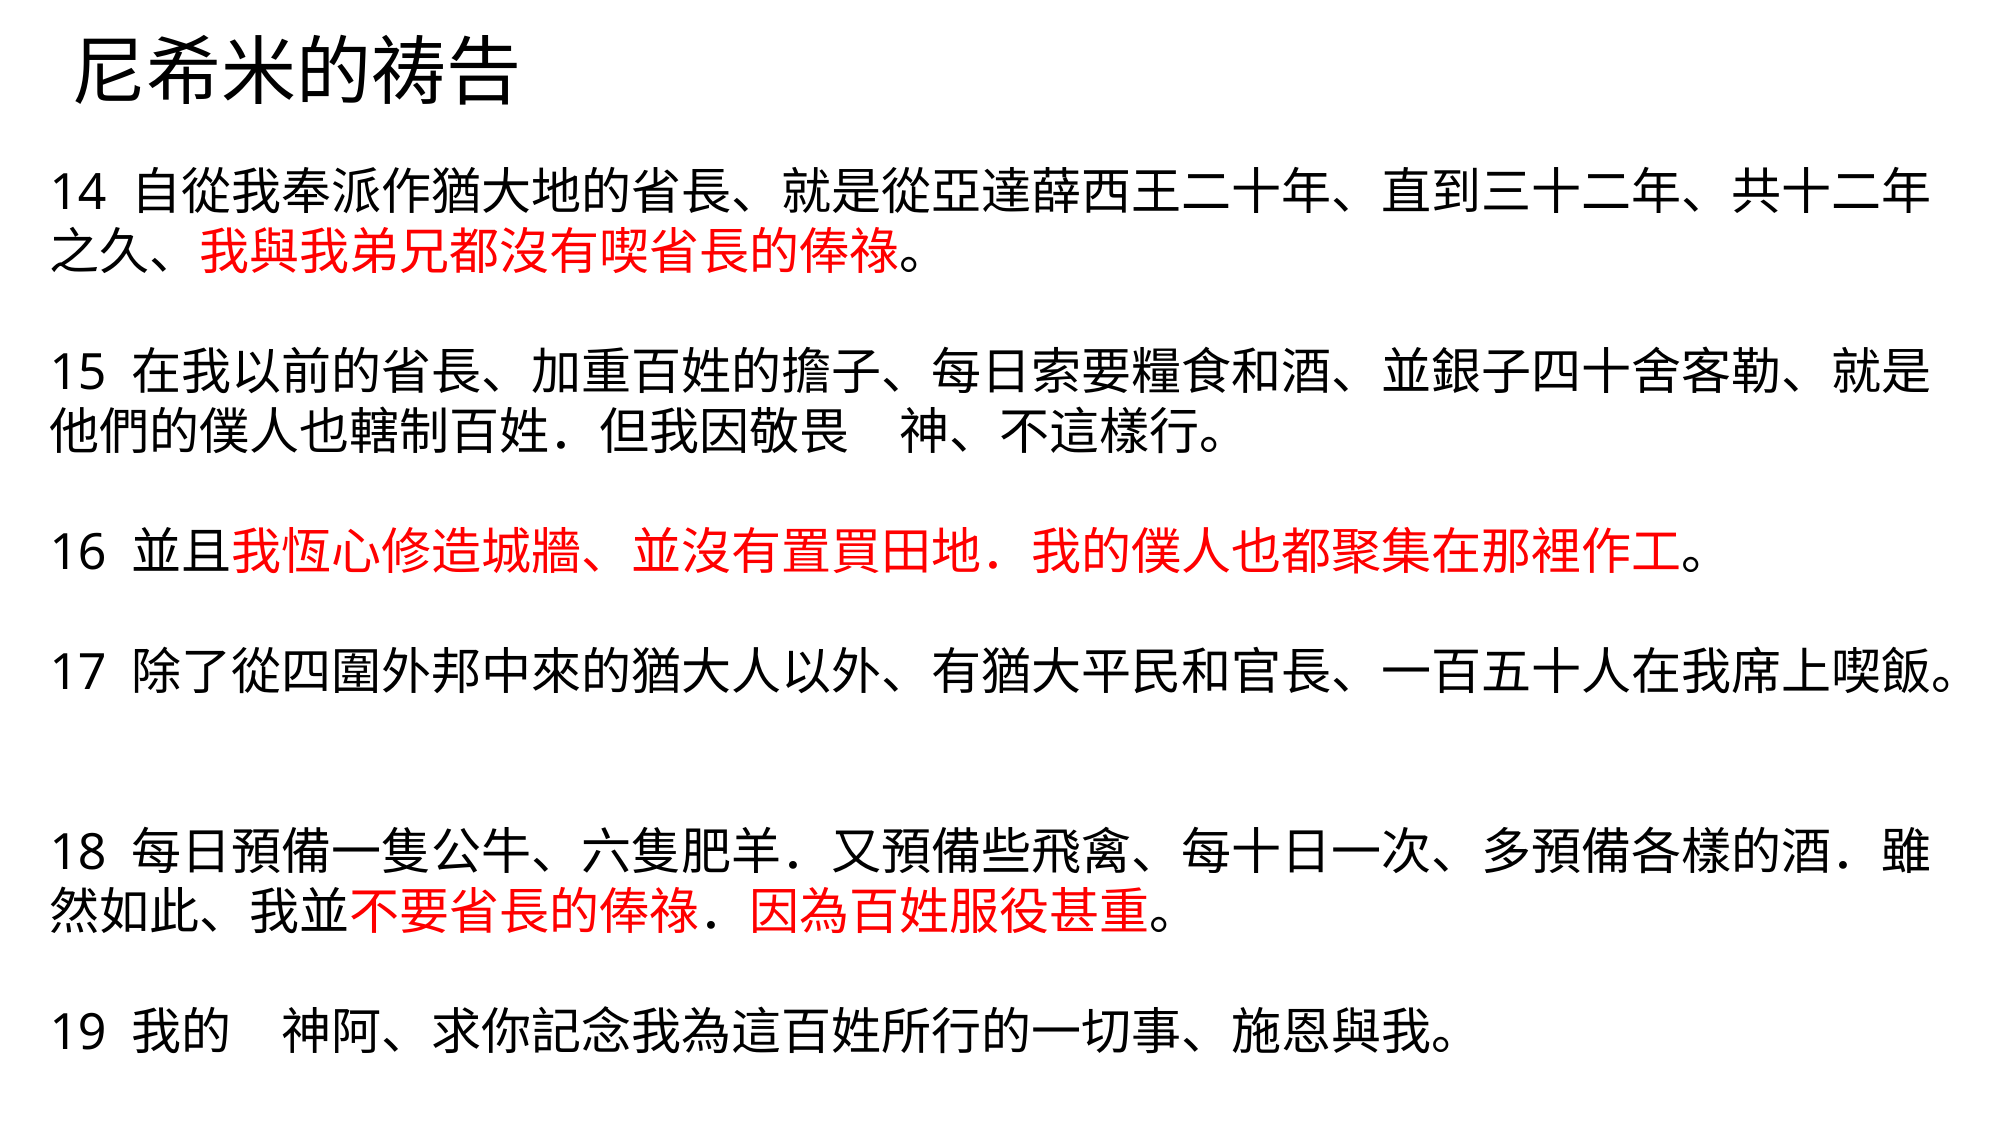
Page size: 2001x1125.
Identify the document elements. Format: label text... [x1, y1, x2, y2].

text_box 尼希米的祷告 [56, 16, 559, 122]
text_box 14 自從我奉派作猶大地的省長、就是從亞達薛西王二十年、直到三十二年、共十二年之久、我與我弟兄都沒有喫省長的俸祿。 15 在我以前的省長、加重百姓的擔子、每日索要糧食和酒、並銀子四十舍客勒、就是他們的僕人也轄制百姓．但我因敬畏 神、不這樣行。 16 並且我恆心修造城牆、並沒有置買田地．我的僕人也都聚集在那裡作工。 17 除了從四圍外邦中來的猶大人以外、有猶大平民和官長、一百五十人在我席上喫飯。 18 每日預備一隻公牛、六隻肥羊．又預備些飛禽、每十日一次、多預備各樣的酒．雖然如此、我並不要省長的俸祿．因為百姓服役甚重。 19 我的 神阿、求你記念我為這百姓所行的一切事、施恩與我。 [34, 152, 1966, 1068]
